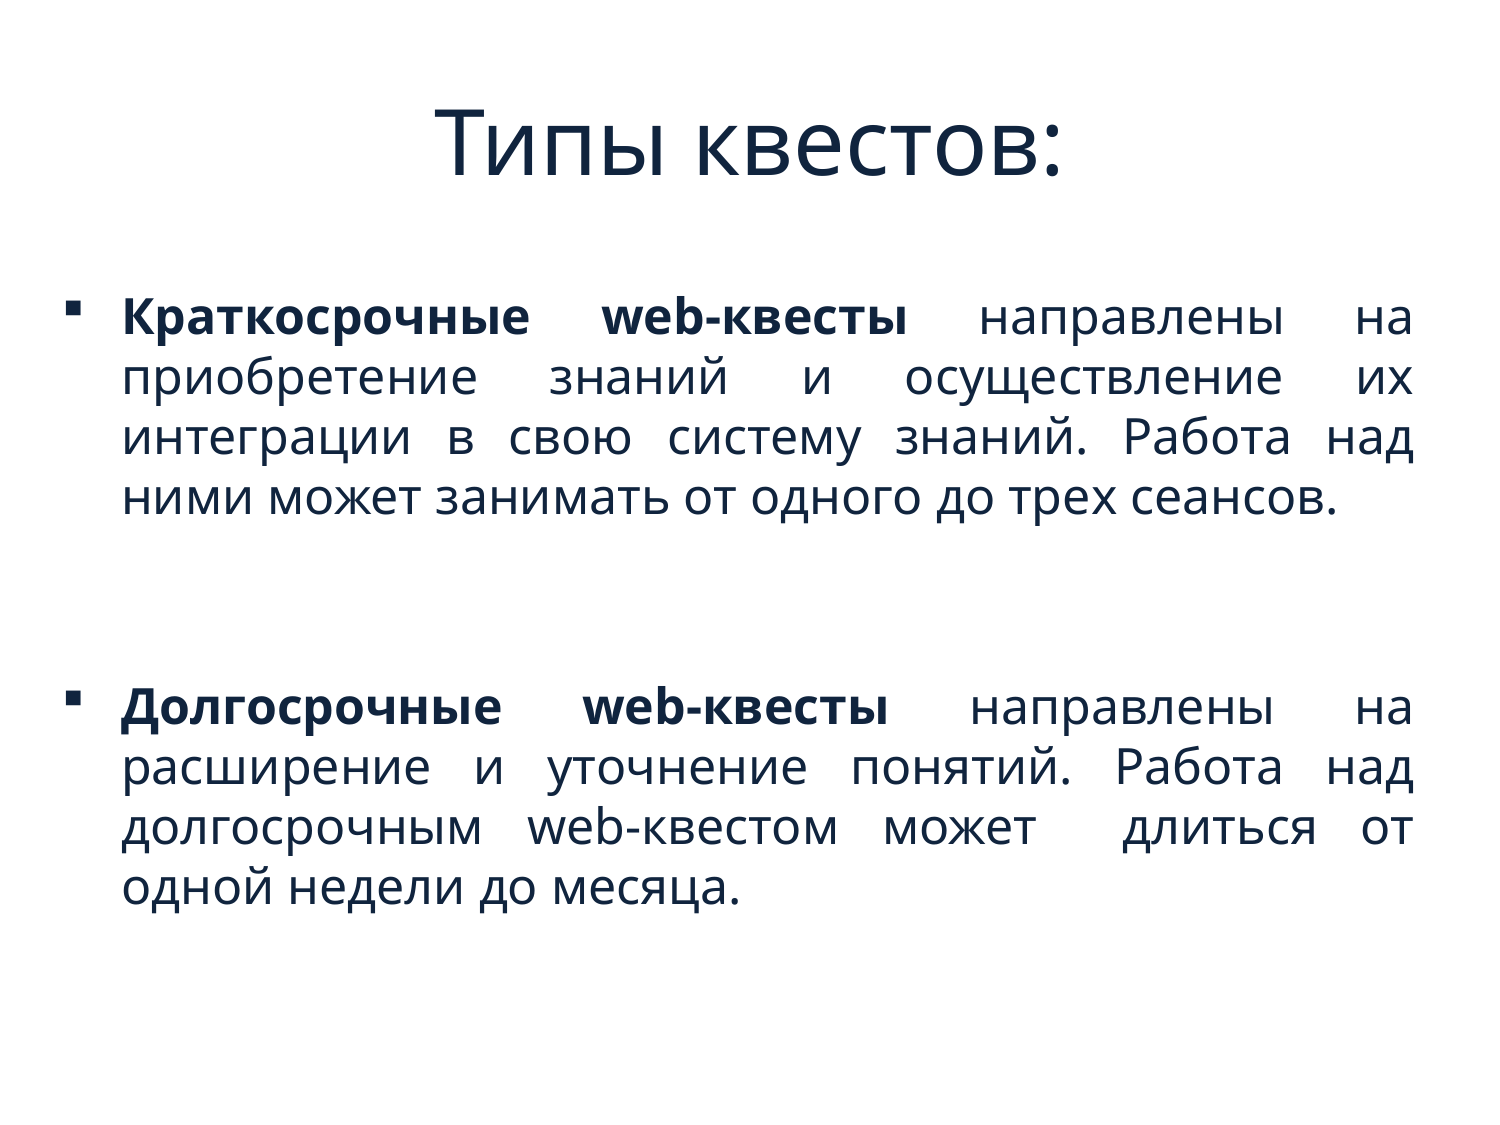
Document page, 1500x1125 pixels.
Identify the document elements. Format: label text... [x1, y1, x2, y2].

list Краткосрочные web-квесты направлены на приобретение знаний и осуществление их интеграции в свою систему знаний. Работа над ними может занимать от одного до трех сеансов. Долгосрочные web-квесты направлены на расширение и уточнение понятий. Работа над долгосрочным web-квестом может длиться от одной недели до месяца. [46, 277, 1430, 1020]
title Типы квестов: [75, 45, 1425, 233]
